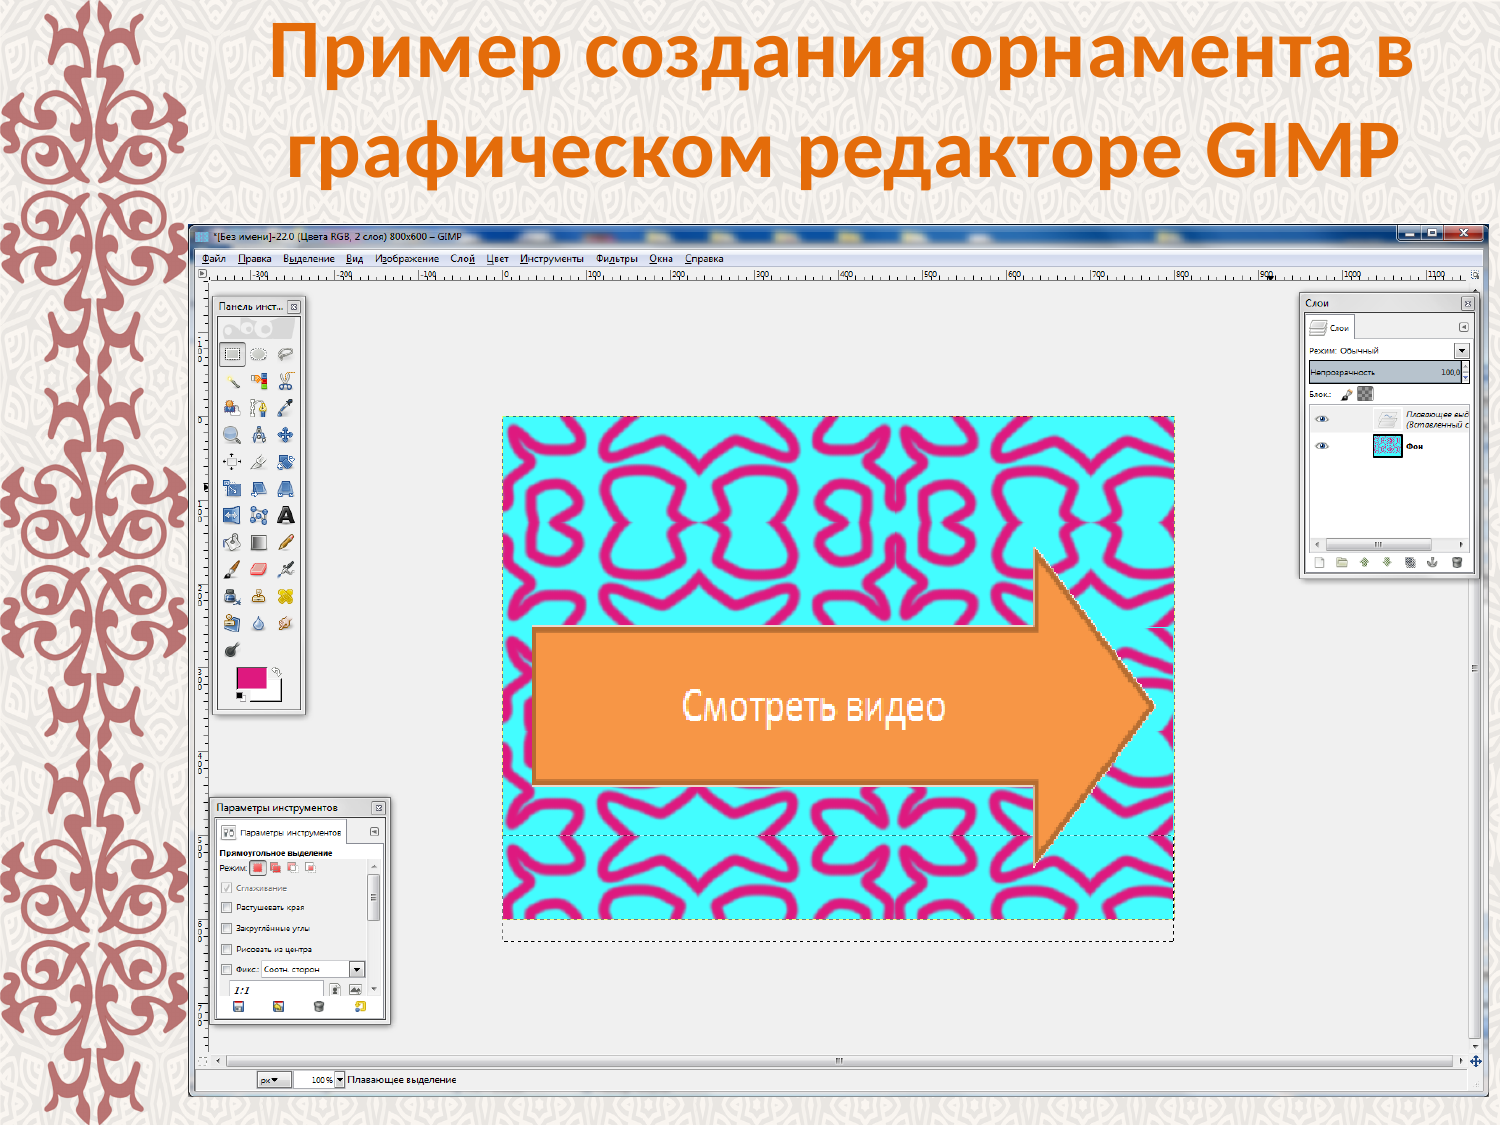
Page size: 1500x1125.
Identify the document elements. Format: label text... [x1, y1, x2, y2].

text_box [191, 222, 1490, 1098]
text_box Пример создания орнамента в графическом редакторе GIMP [234, 0, 1454, 220]
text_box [0, 0, 188, 1125]
